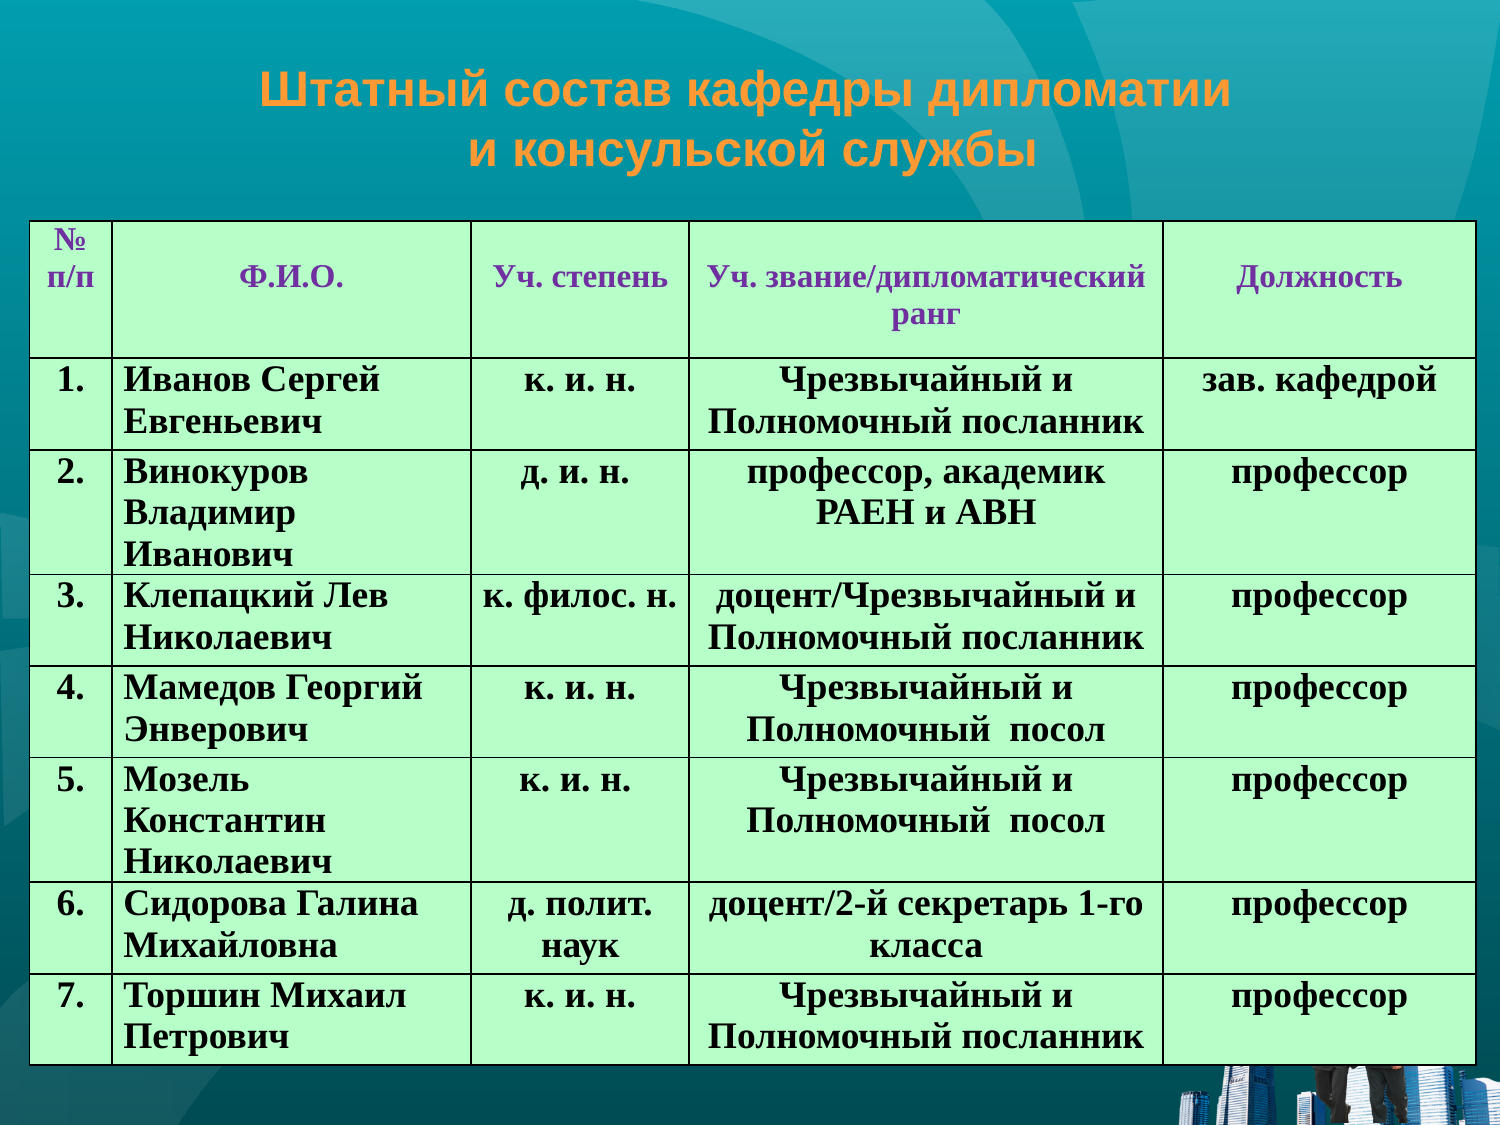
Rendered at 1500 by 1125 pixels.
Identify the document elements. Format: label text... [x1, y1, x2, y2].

table_cell к. и. н. [472, 975, 688, 1064]
table_cell к. и. н. [472, 667, 688, 757]
table_cell профессор [1164, 883, 1475, 973]
table_cell зав. кафедрой [1164, 359, 1475, 449]
text_box Штатный состав кафедры дипломатии и консульской службы [29, 48, 1477, 184]
table_cell Мамедов Георгий Энверович [113, 667, 470, 757]
table_cell профессор, академик РАЕН и АВН [690, 451, 1162, 574]
picture [1125, 944, 1500, 1125]
table_cell профессор [1164, 758, 1475, 881]
table_header Должность [1164, 222, 1475, 357]
table_cell к. и. н. [472, 359, 688, 449]
table_cell профессор [1164, 667, 1475, 757]
table_cell 7. [30, 975, 111, 1064]
table_cell Чрезвычайный и Полномочный посол [690, 758, 1162, 881]
table_cell Чрезвычайный и Полномочный посол [690, 667, 1162, 757]
table_cell Торшин Михаил Петрович [113, 975, 470, 1064]
table_cell 1. [30, 359, 111, 449]
table_cell Мозель Константин Николаевич [113, 758, 470, 881]
table_cell 2. [30, 451, 111, 574]
table_header Ф.И.О. [113, 222, 470, 357]
table_cell Иванов Сергей Евгеньевич [113, 359, 470, 449]
table_cell 3. [30, 575, 111, 665]
table_cell профессор [1164, 451, 1475, 574]
table_cell 5. [30, 758, 111, 881]
table_cell Сидорова Галина Михайловна [113, 883, 470, 973]
table_cell 6. [30, 883, 111, 973]
table_cell Винокуров Владимир Иванович [113, 451, 470, 574]
table_cell к. филос. н. [472, 575, 688, 665]
table_cell 4. [30, 667, 111, 757]
table_cell к. и. н. [472, 758, 688, 881]
table_cell профессор [1164, 975, 1475, 1064]
table_cell доцент/2-й секретарь 1-го класса [690, 883, 1162, 973]
table_header Уч. звание/дипломатический ранг [690, 222, 1162, 357]
table_cell д. и. н. [472, 451, 688, 574]
table_cell д. полит. наук [472, 883, 688, 973]
table_header Уч. степень [472, 222, 688, 357]
table_cell Чрезвычайный и Полномочный посланник [690, 975, 1162, 1064]
table_header № п/п [30, 222, 111, 357]
table_cell Чрезвычайный и Полномочный посланник [690, 359, 1162, 449]
table_cell доцент/Чрезвычайный и Полномочный посланник [690, 575, 1162, 665]
table_cell профессор [1164, 575, 1475, 665]
table_cell Клепацкий Лев Николаевич [113, 575, 470, 665]
